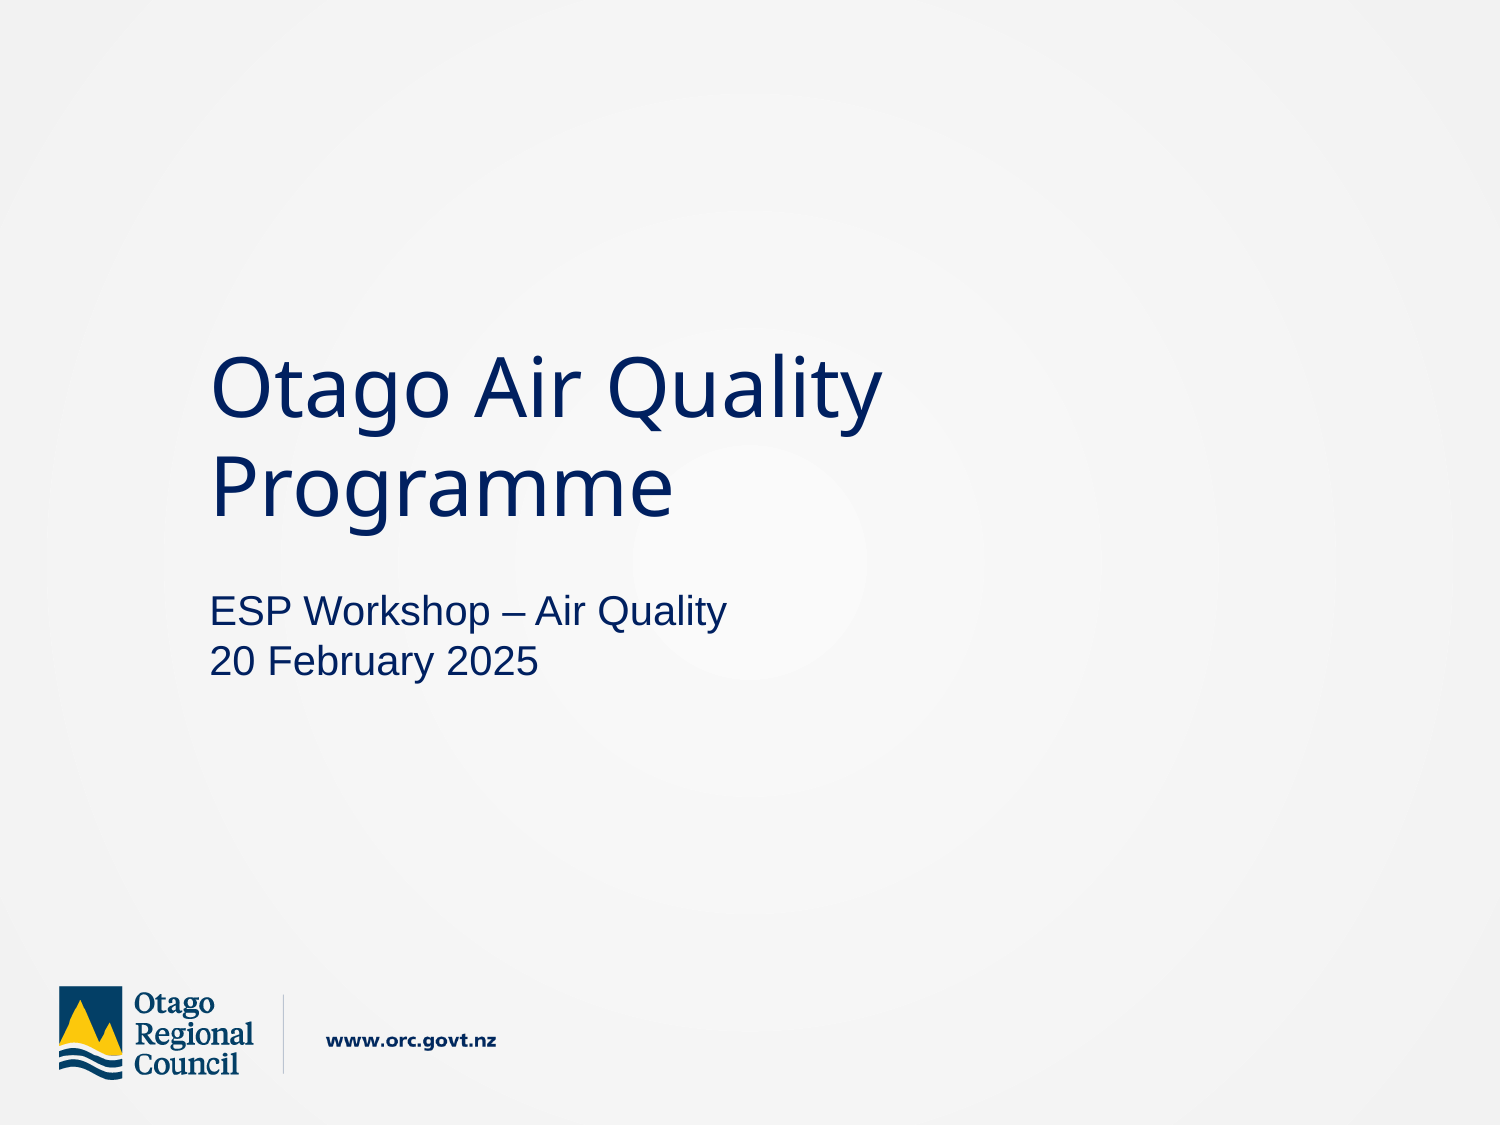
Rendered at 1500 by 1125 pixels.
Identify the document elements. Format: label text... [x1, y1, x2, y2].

text_box Otago Air Quality Programme ESP Workshop – Air Quality 20 February 2025 [194, 326, 1306, 767]
picture [35, 962, 538, 1102]
